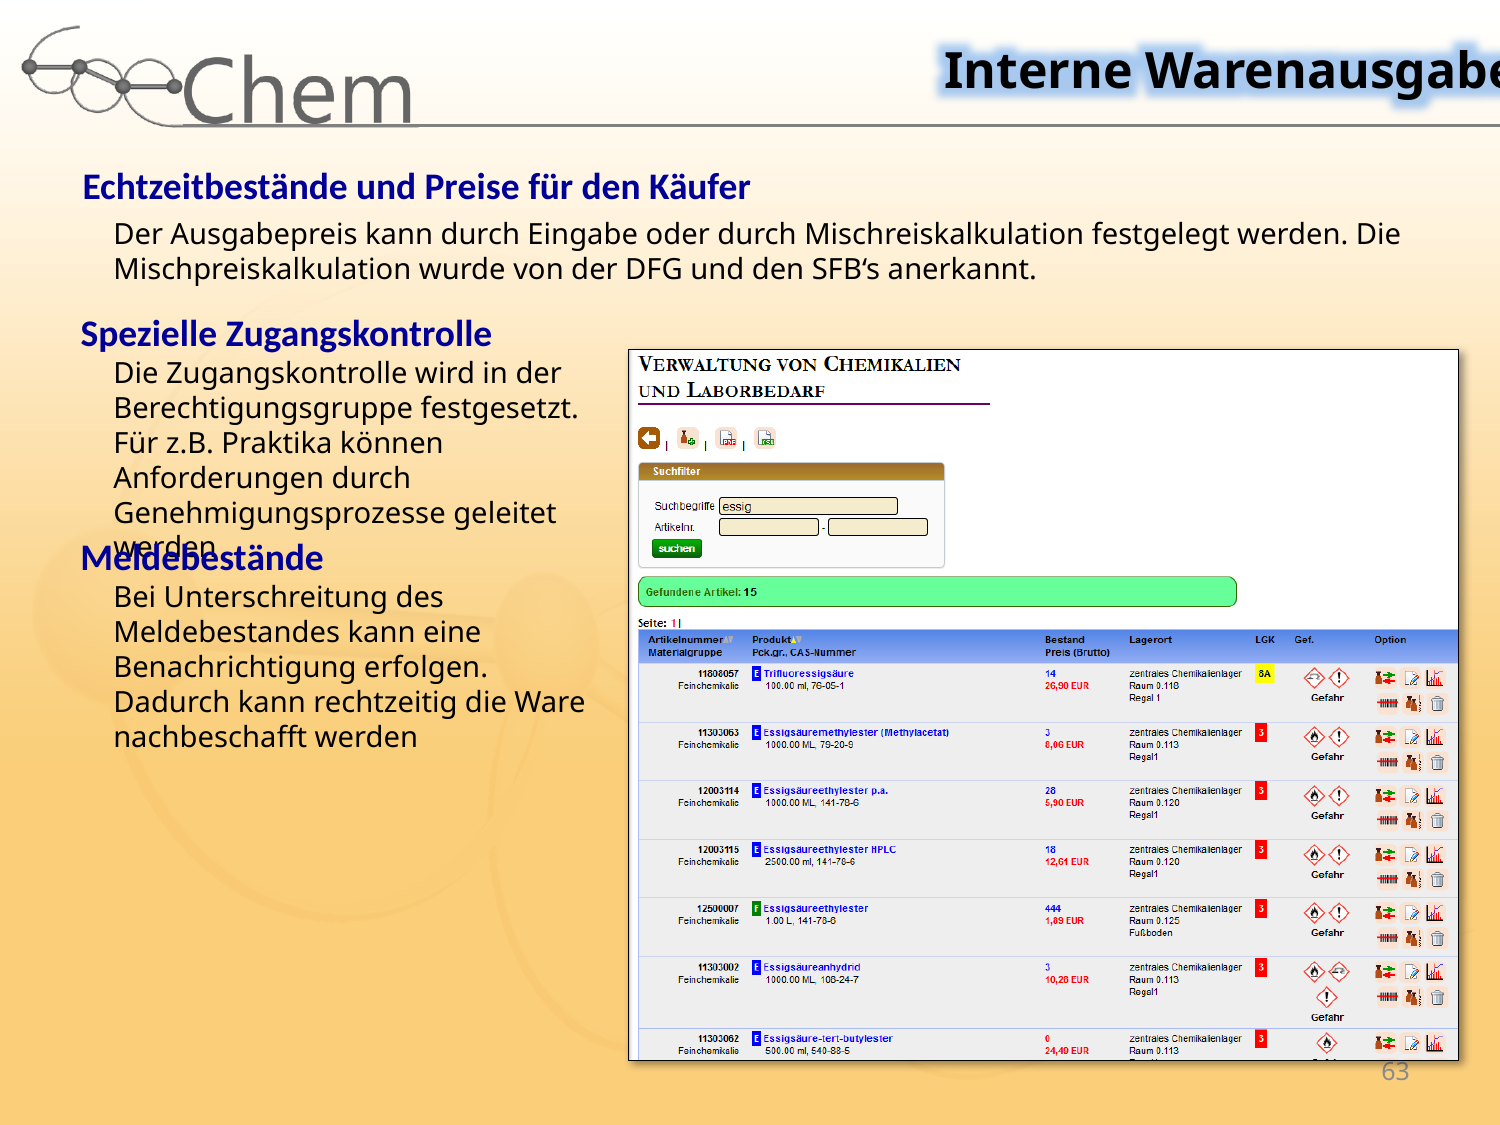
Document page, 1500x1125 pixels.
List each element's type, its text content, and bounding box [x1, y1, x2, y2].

text_box Der Ausgabepreis kann durch Eingabe oder durch Mischreiskalkulation festgelegt werden. Die Mischpreiskalkulation wurde von der DFG und den SFB‘s anerkannt. [98, 208, 1459, 293]
picture [0, 0, 1500, 1125]
text_box Meldebestände [65, 543, 340, 586]
text_box Echtzeitbestände und Preise für den Käufer [67, 172, 767, 215]
text_box Spezielle Zugangskontrolle [65, 319, 509, 362]
text_box Die Zugangskontrolle wird in der Berechtigungsgruppe festgesetzt. Für z.B. Praktika können Anforderungen durch Genehmigungsprozesse geleitet werden [98, 346, 609, 571]
text_box Interne Warenausgabe [929, 30, 1500, 106]
text_box Bei Unterschreitung des Meldebestandes kann eine Benachrichtigung erfolgen. Dadurch kann rechtzeitig die Ware nachbeschafft werden [98, 571, 609, 761]
slide_number 63 [1074, 1072, 1425, 1103]
